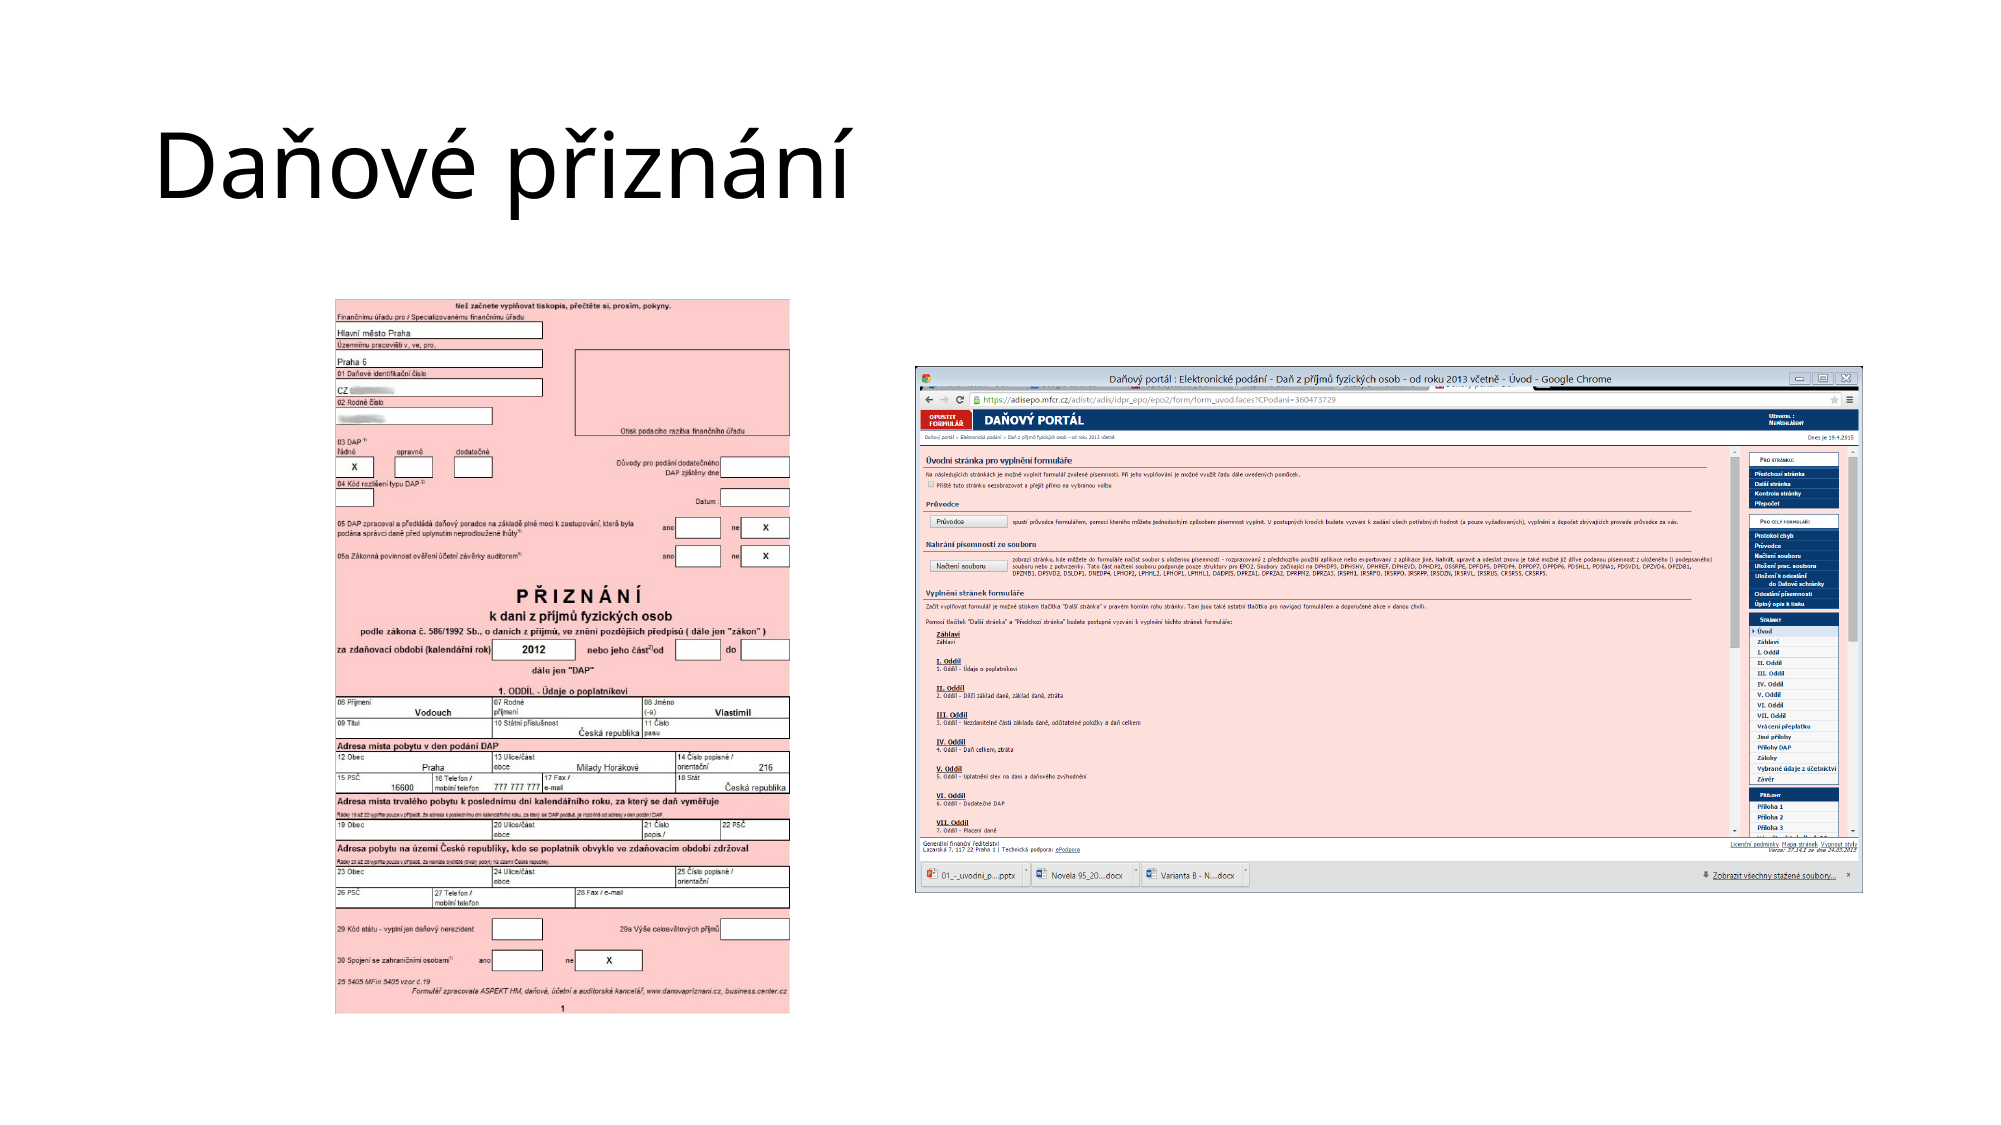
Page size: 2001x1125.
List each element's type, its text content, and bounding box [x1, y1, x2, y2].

title Daňové přiznání [137, 59, 1863, 278]
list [335, 299, 790, 1014]
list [915, 366, 1863, 893]
